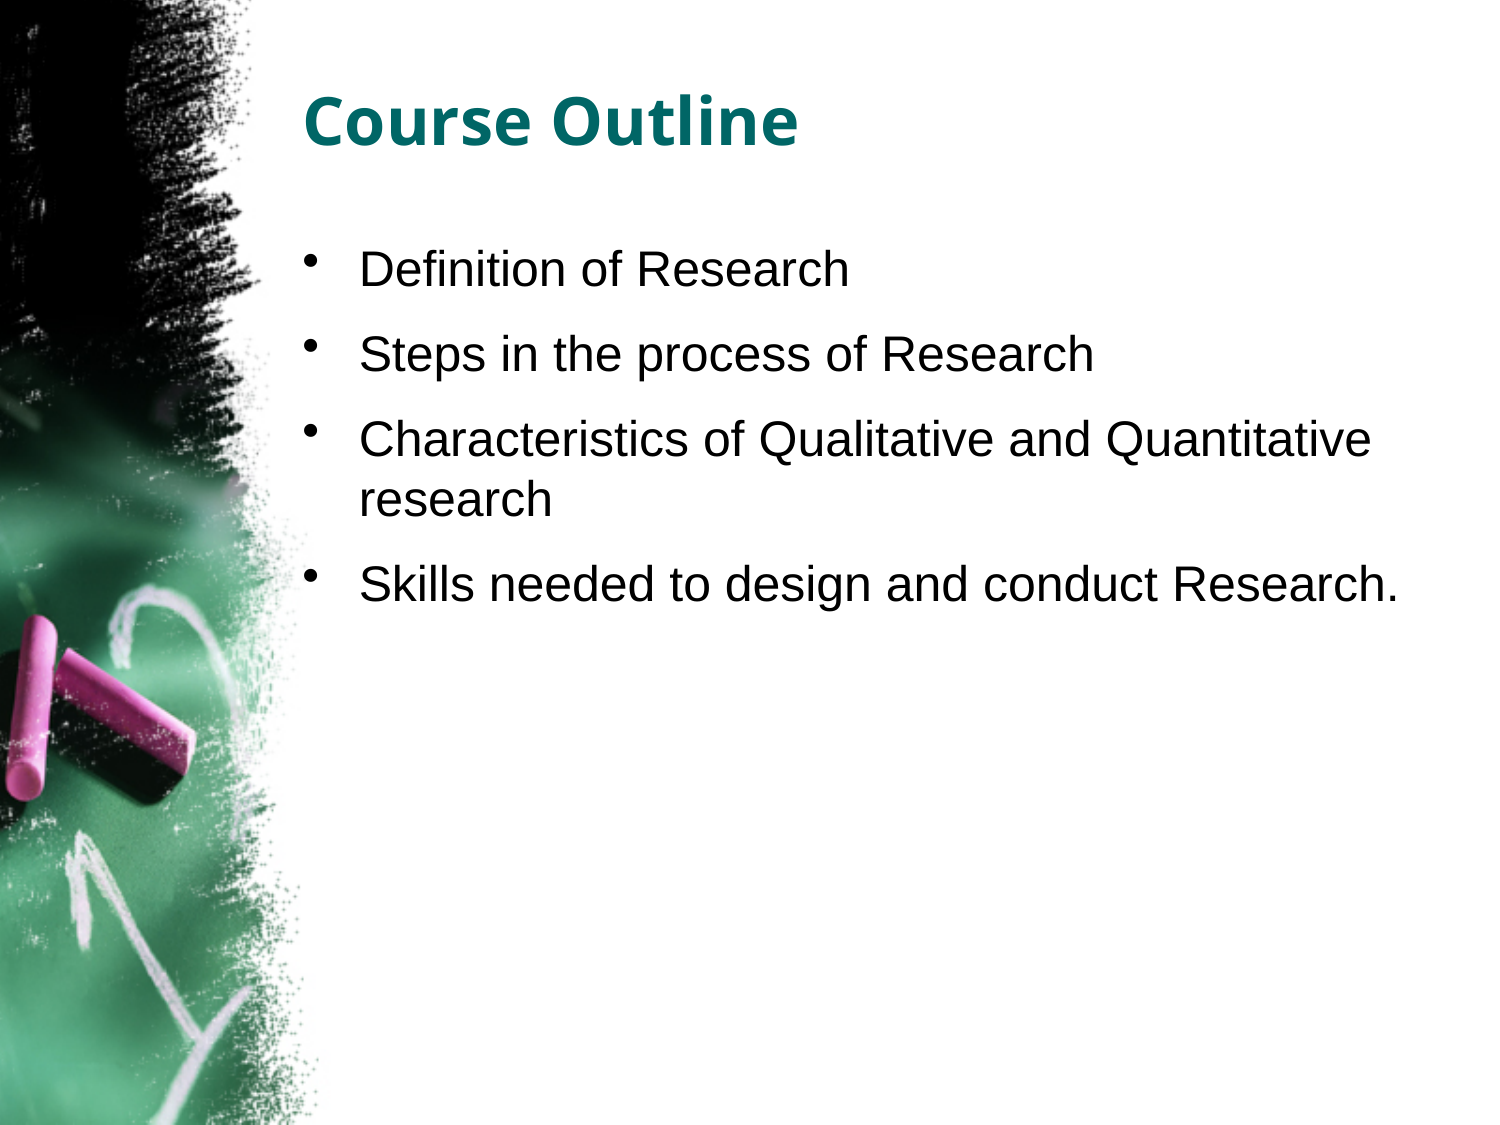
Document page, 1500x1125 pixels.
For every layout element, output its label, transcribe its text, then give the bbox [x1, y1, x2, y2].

list Definition of Research Steps in the process of Research Characteristics of Qualitative and Quantitative research Skills needed to design and conduct Research. [287, 228, 1438, 980]
picture [0, 0, 1500, 1125]
title Course Outline [287, 49, 1438, 188]
